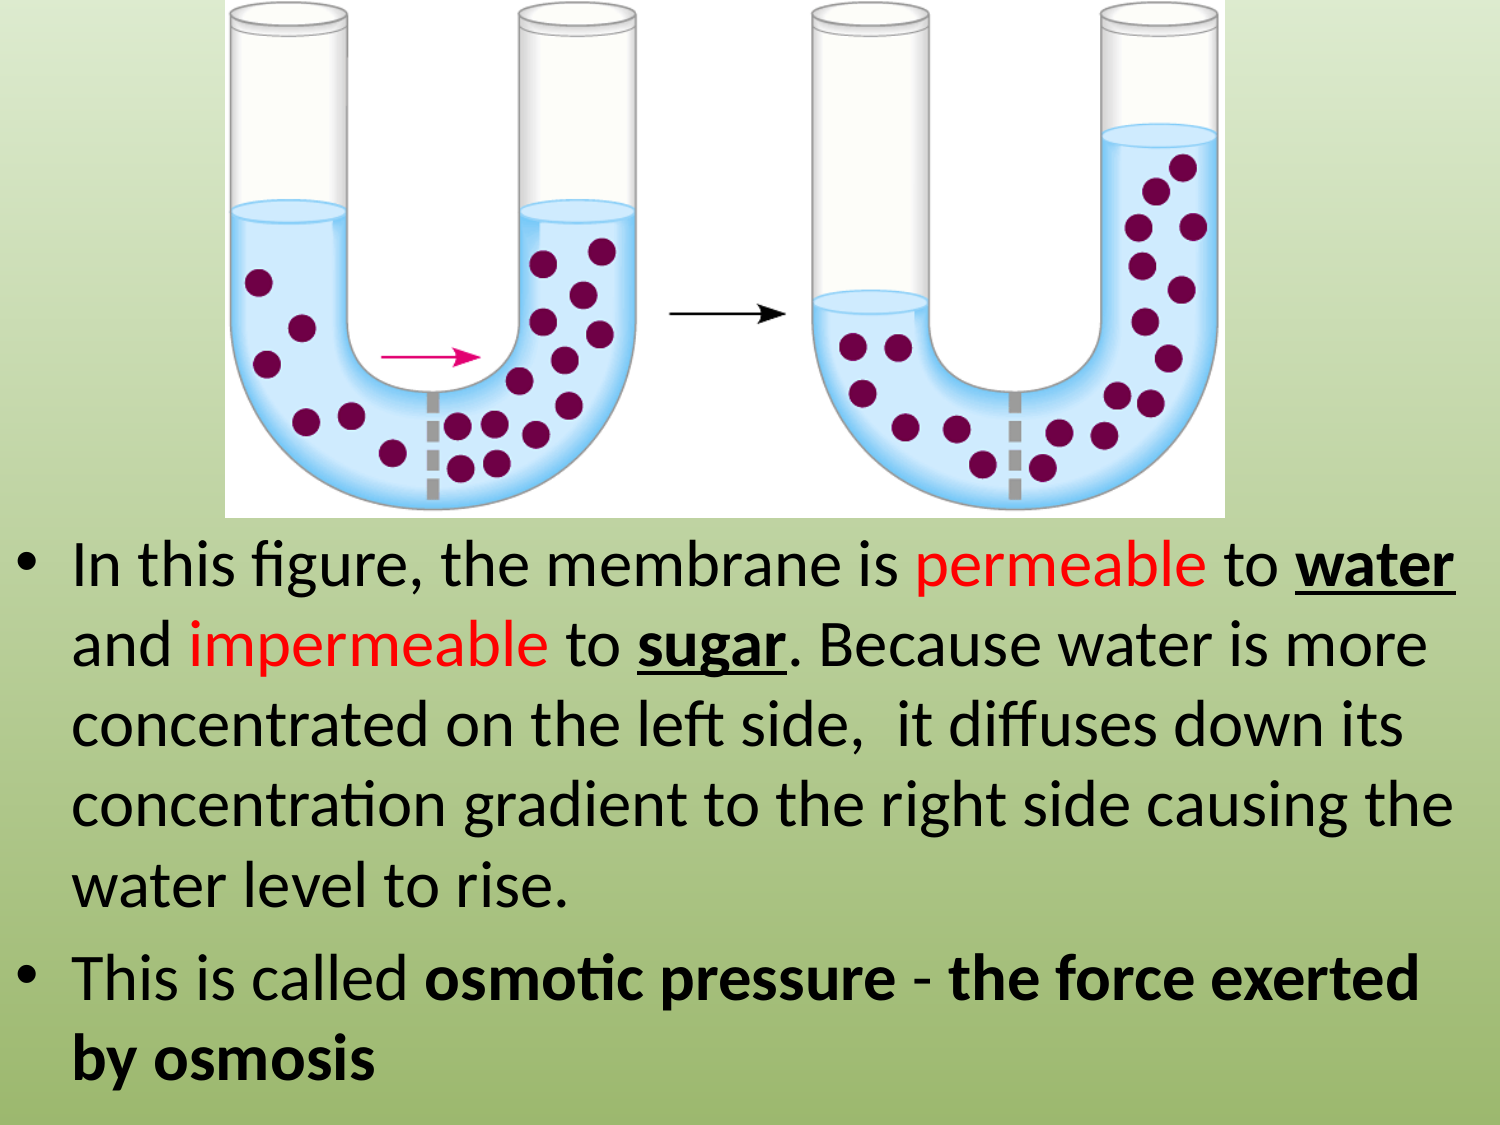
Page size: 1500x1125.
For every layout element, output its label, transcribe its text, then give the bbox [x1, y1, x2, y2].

picture [224, 0, 1226, 519]
list In this figure, the membrane is permeable to water and impermeable to sugar. Because water is more concentrated on the left side, it diffuses down its concentration gradient to the right side causing the water level to rise. This is called osmotic pressure - the force exerted by osmosis [0, 512, 1500, 1125]
